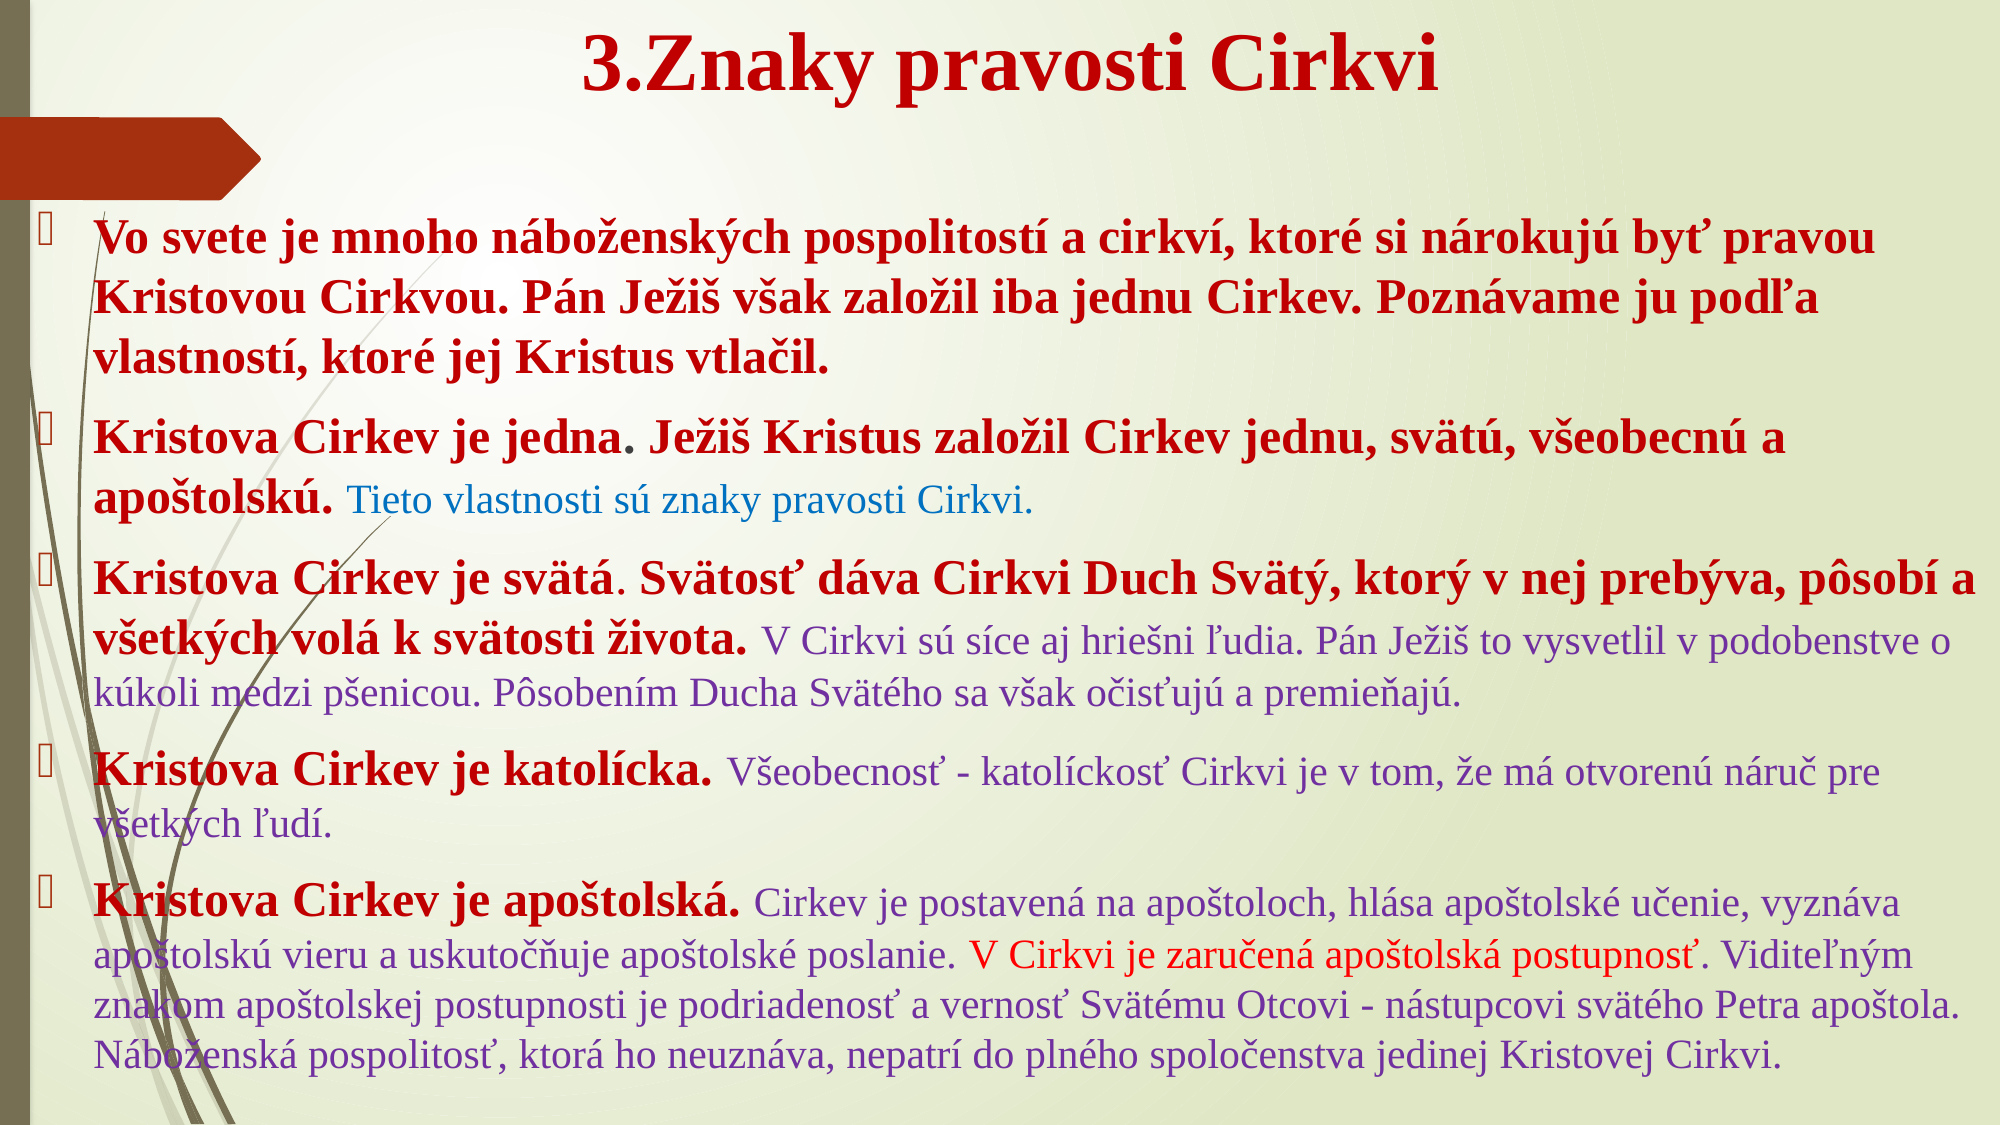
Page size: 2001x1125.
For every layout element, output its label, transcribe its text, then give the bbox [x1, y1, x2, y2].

list Vo svete je mnoho náboženských pospolitostí a cirkví, ktoré si nárokujú byť pravou Kristovou Cirkvou. Pán Ježiš však založil iba jednu Cirkev. Poznávame ju podľa vlastností, ktoré jej Kristus vtlačil. Kristova Cirkev je jedna. Ježiš Kristus založil Cirkev jednu, svätú, všeobecnú a apoštolskú. Tieto vlastnosti sú znaky pravosti Cirkvi. Kristova Cirkev je svätá. Svätosť dáva Cirkvi Duch Svätý, ktorý v nej prebýva, pôsobí a všetkých volá k svätosti života. V Cirkvi sú síce aj hriešni ľudia. Pán Ježiš to vysvetlil v podobenstve o kúkoli medzi pšenicou. Pôsobením Ducha Svätého sa však očisťujú a premieňajú. Kristova Cirkev je katolícka. Všeobecnosť - katolíckosť Cirkvi je v tom, že má otvorenú náruč pre všetkých ľudí. Kristova Cirkev je apoštolská. Cirkev je postavená na apoštoloch, hlása apoštolské učenie, vyznáva apoštolskú vieru a uskutočňuje apoštolské poslanie. V Cirkvi je zaručená apoštolská postupnosť. Viditeľným znakom apoštolskej postupnosti je podriadenosť a vernosť Svätému Otcovi - nástupcovi svätého Petra apoštola. Náboženská pospolitosť, ktorá ho neuznáva, nepatrí do plného spoločenstva jedinej Kristovej Cirkvi. [22, 195, 2000, 1125]
title 3.Znaky pravosti Cirkvi [22, 0, 2000, 186]
